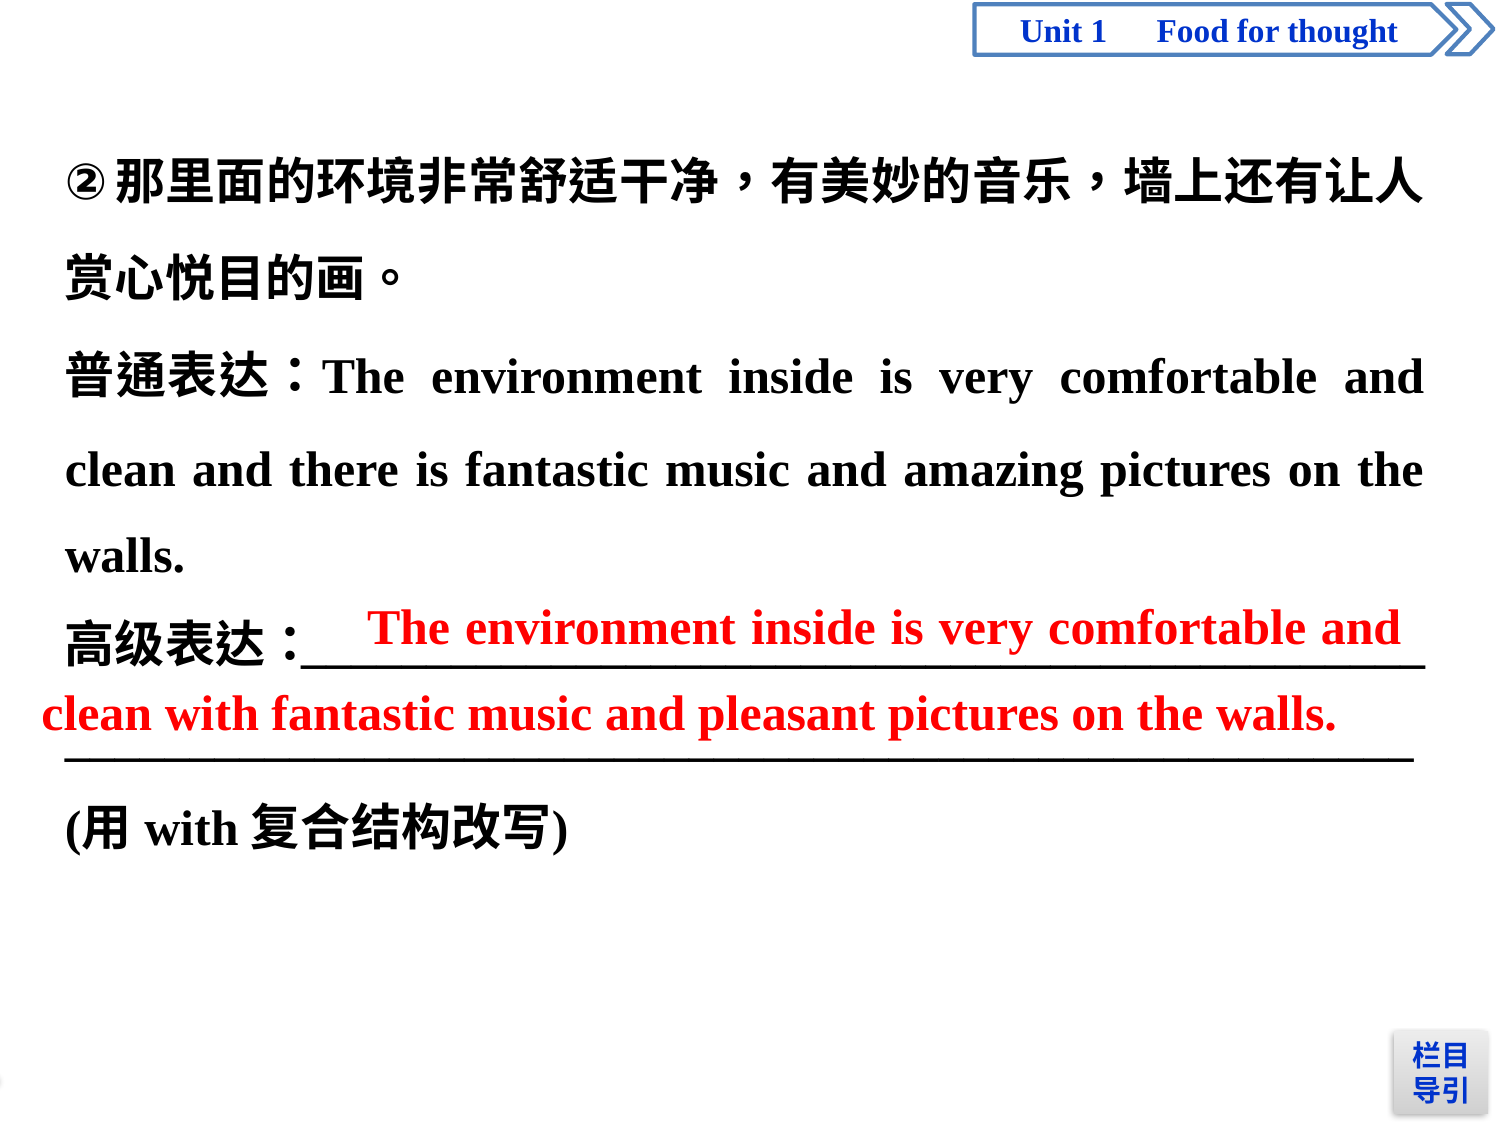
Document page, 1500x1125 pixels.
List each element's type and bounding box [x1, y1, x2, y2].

text_box [64, 148, 1426, 893]
text_box [40, 597, 1402, 840]
